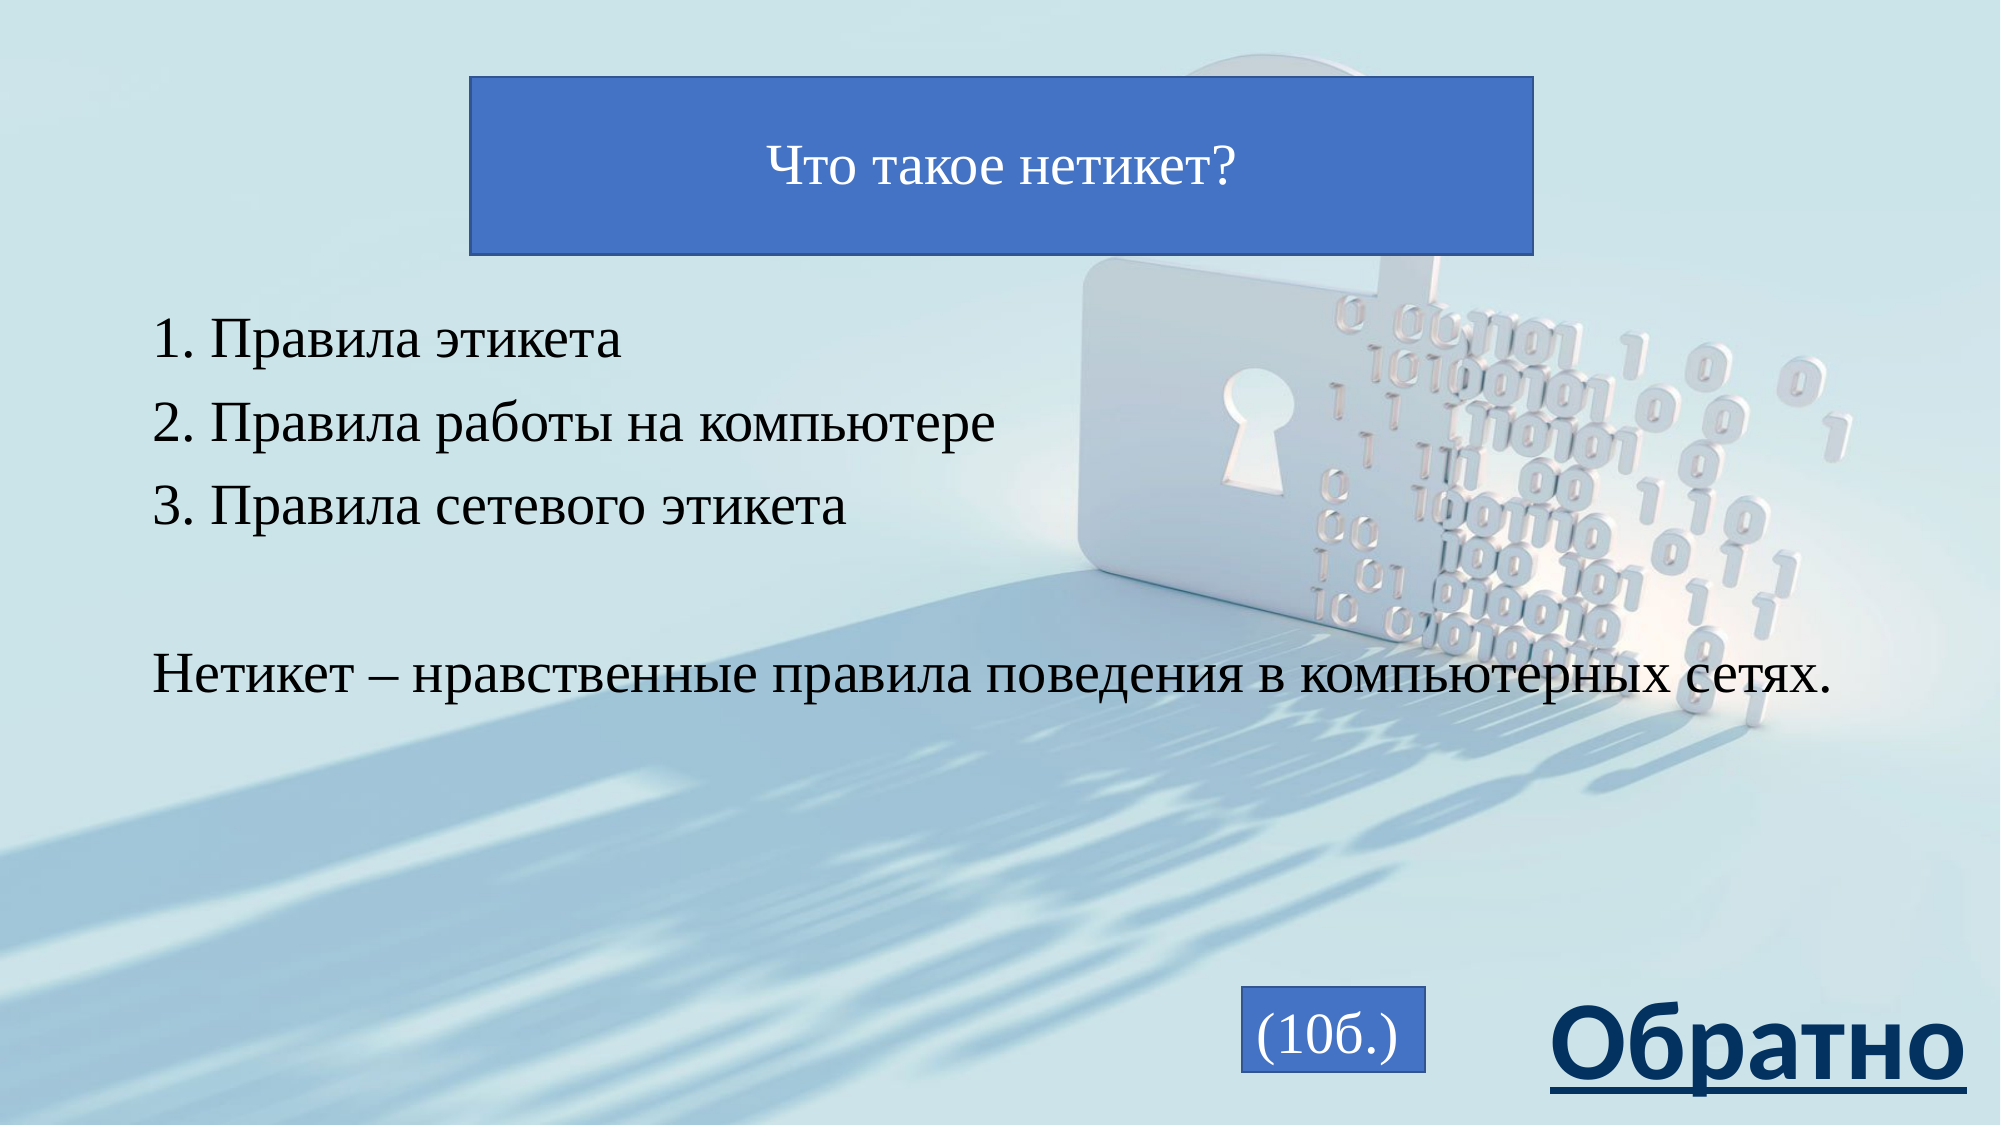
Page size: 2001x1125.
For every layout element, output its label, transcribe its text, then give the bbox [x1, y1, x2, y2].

title Что такое нетикет? [469, 76, 1534, 256]
text_box (10б.) [1241, 986, 1426, 1073]
picture [0, 0, 2001, 1125]
list 1. Правила этикета 2. Правила работы на компьютере 3. Правила сетевого этикета Нетикет – нравственные правила поведения в компьютерных сетях. [137, 299, 1863, 1014]
text_box Обратно [1535, 959, 1983, 1110]
